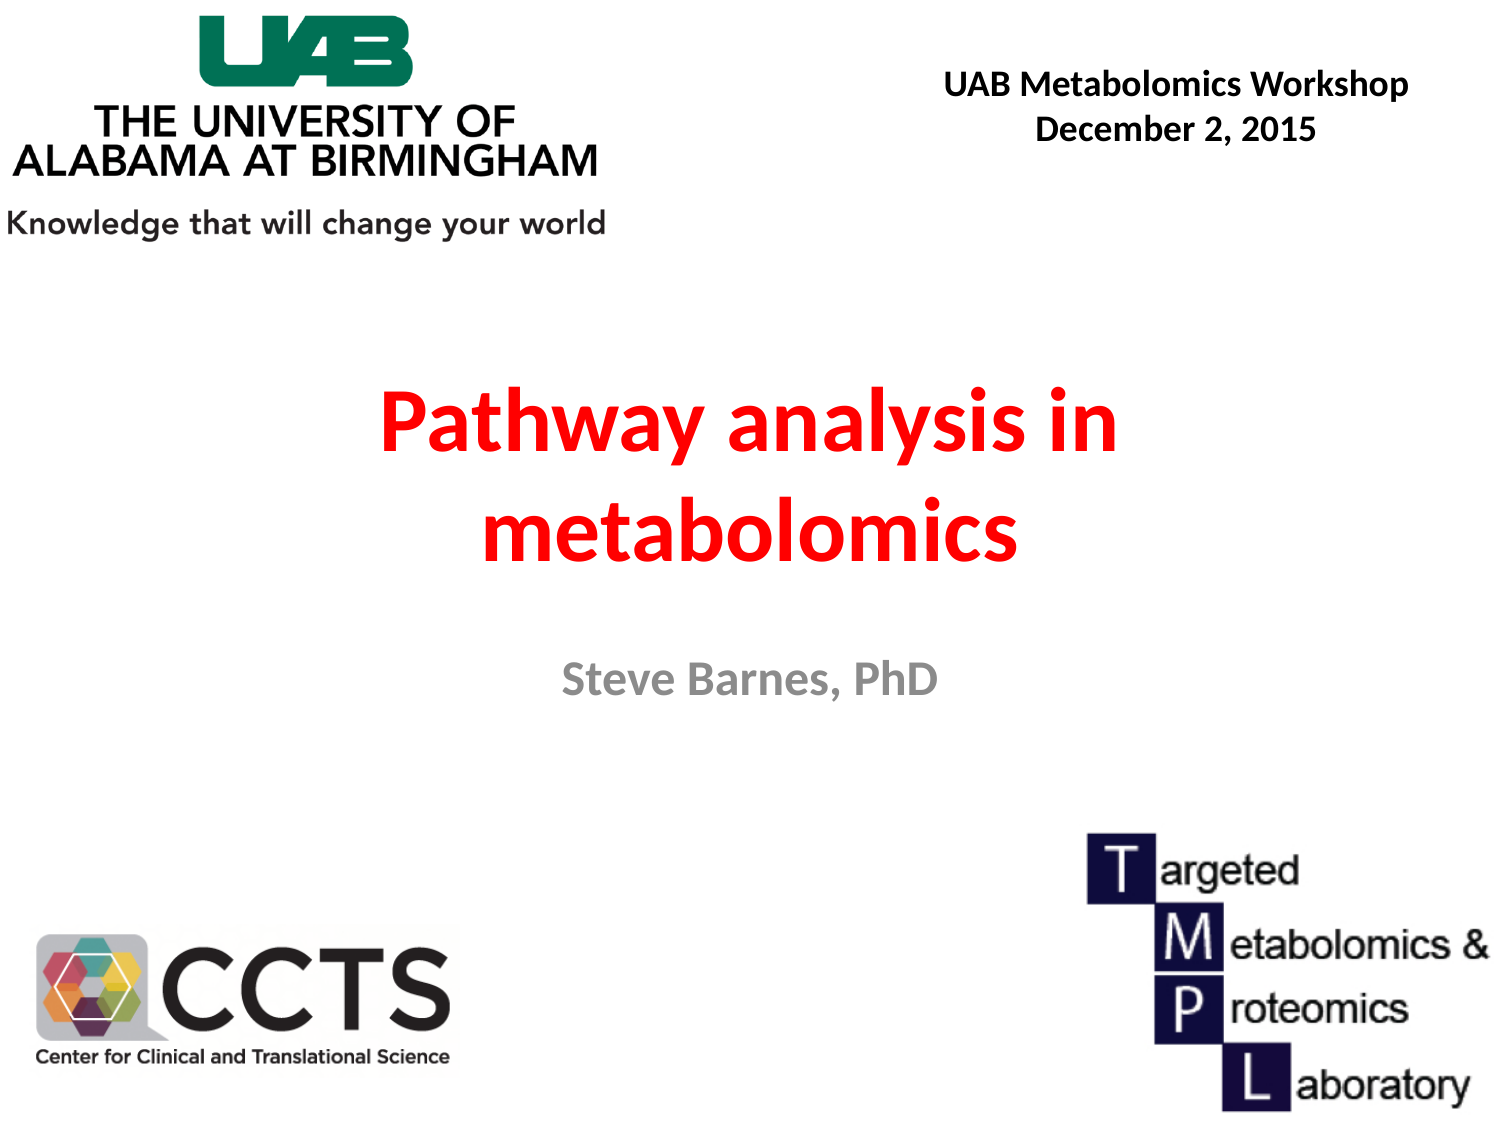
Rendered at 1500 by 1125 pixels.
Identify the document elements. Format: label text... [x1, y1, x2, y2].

subtitle Steve Barnes, PhD [225, 637, 1275, 925]
picture [0, 9, 612, 250]
picture [28, 924, 461, 1079]
text_box UAB Metabolomics Workshop December 2, 2015 [928, 51, 1425, 157]
title Pathway analysis in metabolomics [112, 349, 1388, 591]
picture [1069, 823, 1500, 1125]
